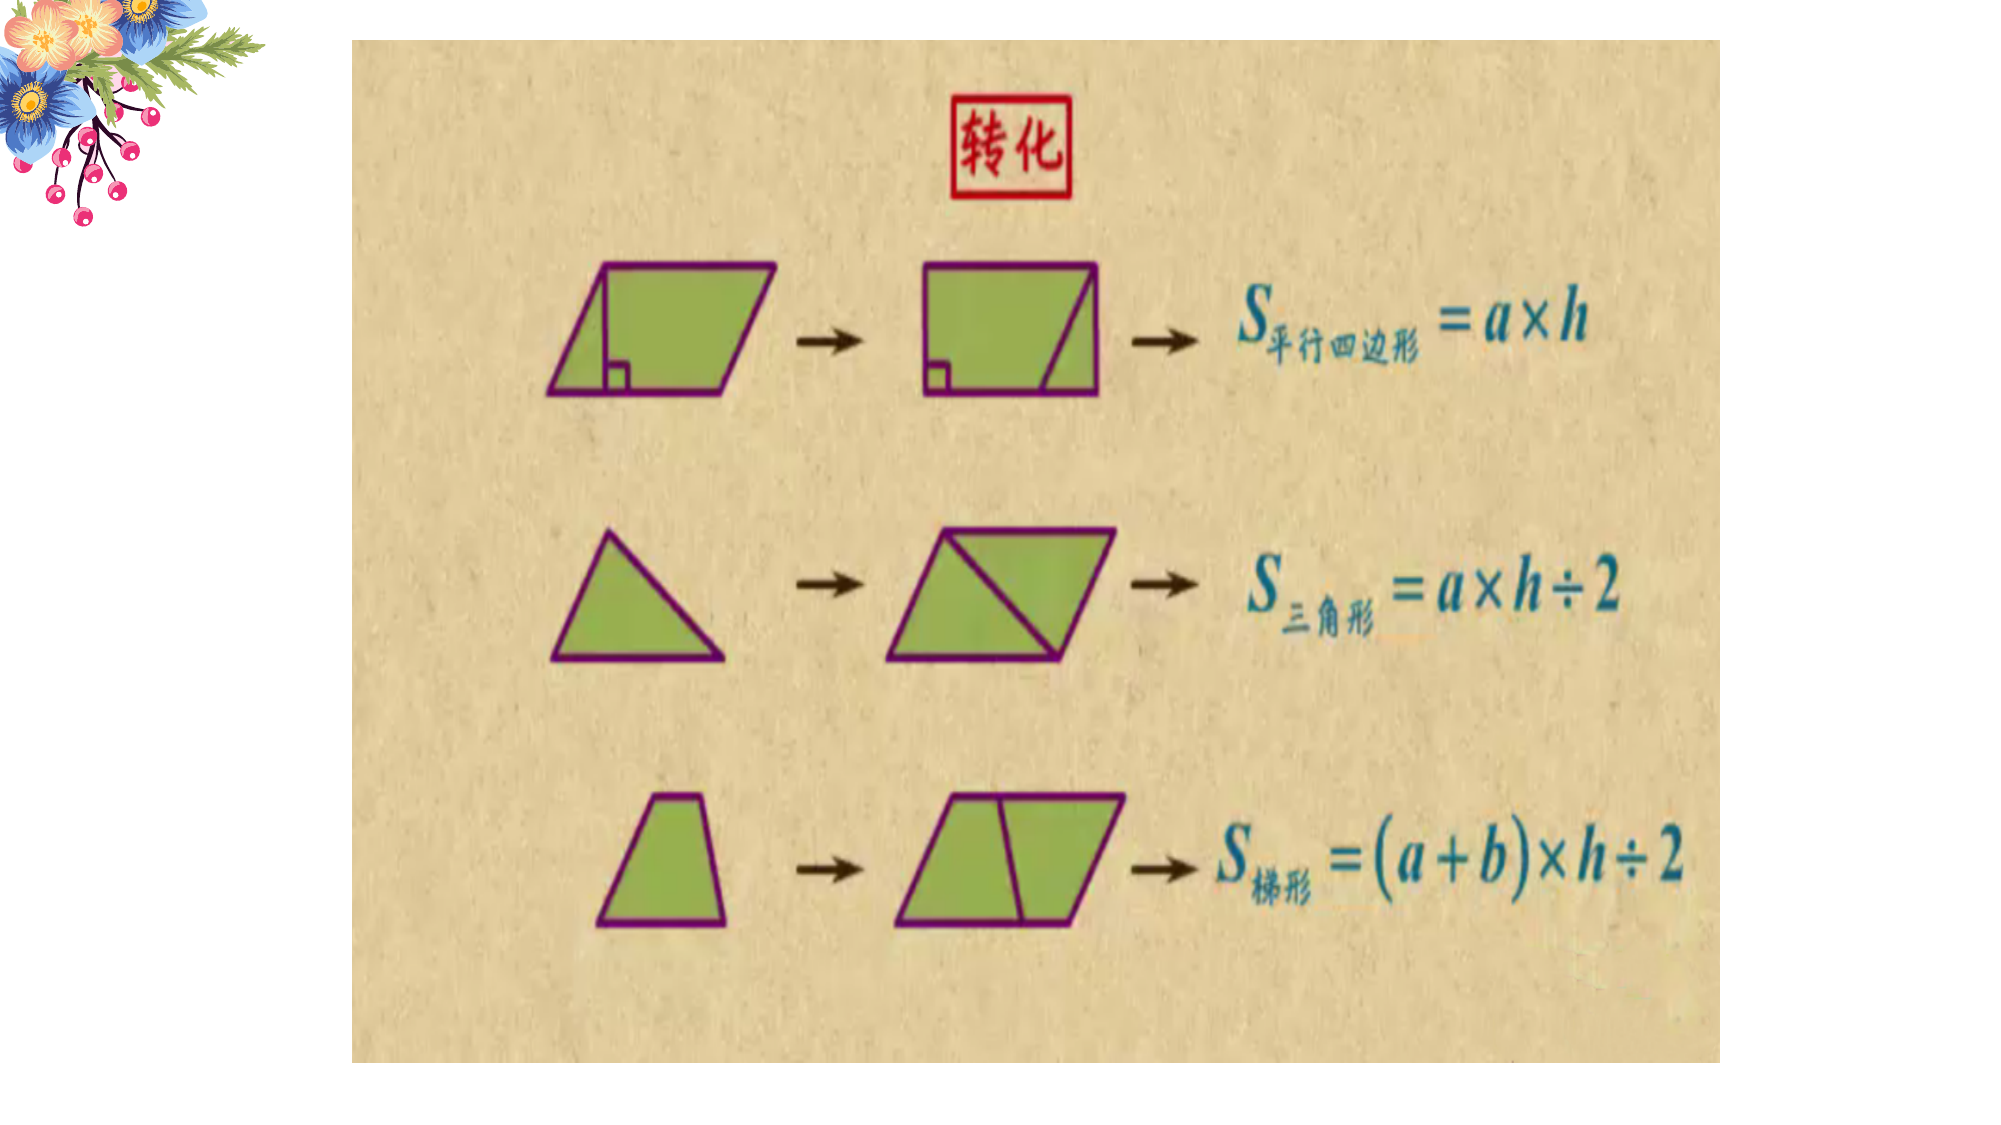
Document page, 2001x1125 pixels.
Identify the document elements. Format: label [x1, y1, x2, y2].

picture [0, 0, 266, 228]
picture [352, 40, 1721, 1064]
